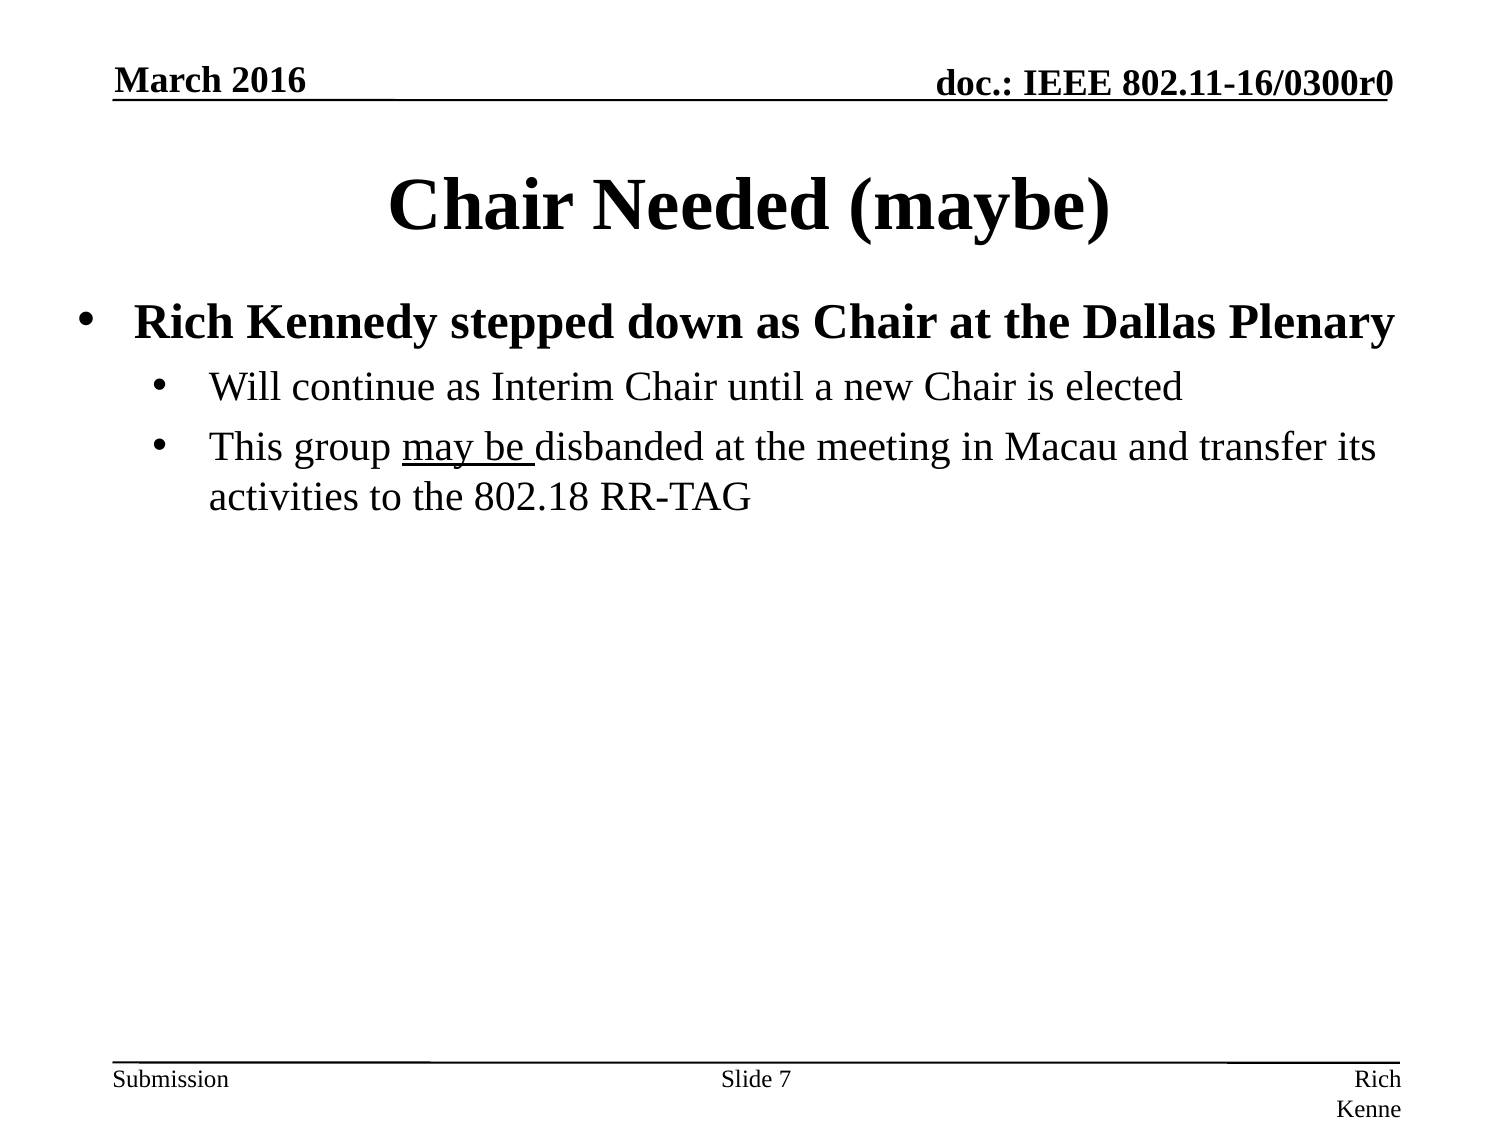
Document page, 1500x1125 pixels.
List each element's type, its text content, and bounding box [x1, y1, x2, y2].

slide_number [114, 54, 316, 101]
footer Rich Kennedy, HP Enterprise [1324, 1061, 1402, 1093]
slide_number Slide 7 [712, 1061, 800, 1123]
list Rich Kennedy stepped down as Chair at the Dallas Plenary Will continue as Interim Chair until a new Chair is elected This group may be disbanded at the meeting in Macau and transfer its activities to the 802.18 RR-TAG [62, 280, 1440, 1076]
title Chair Needed (maybe) [112, 112, 1388, 280]
